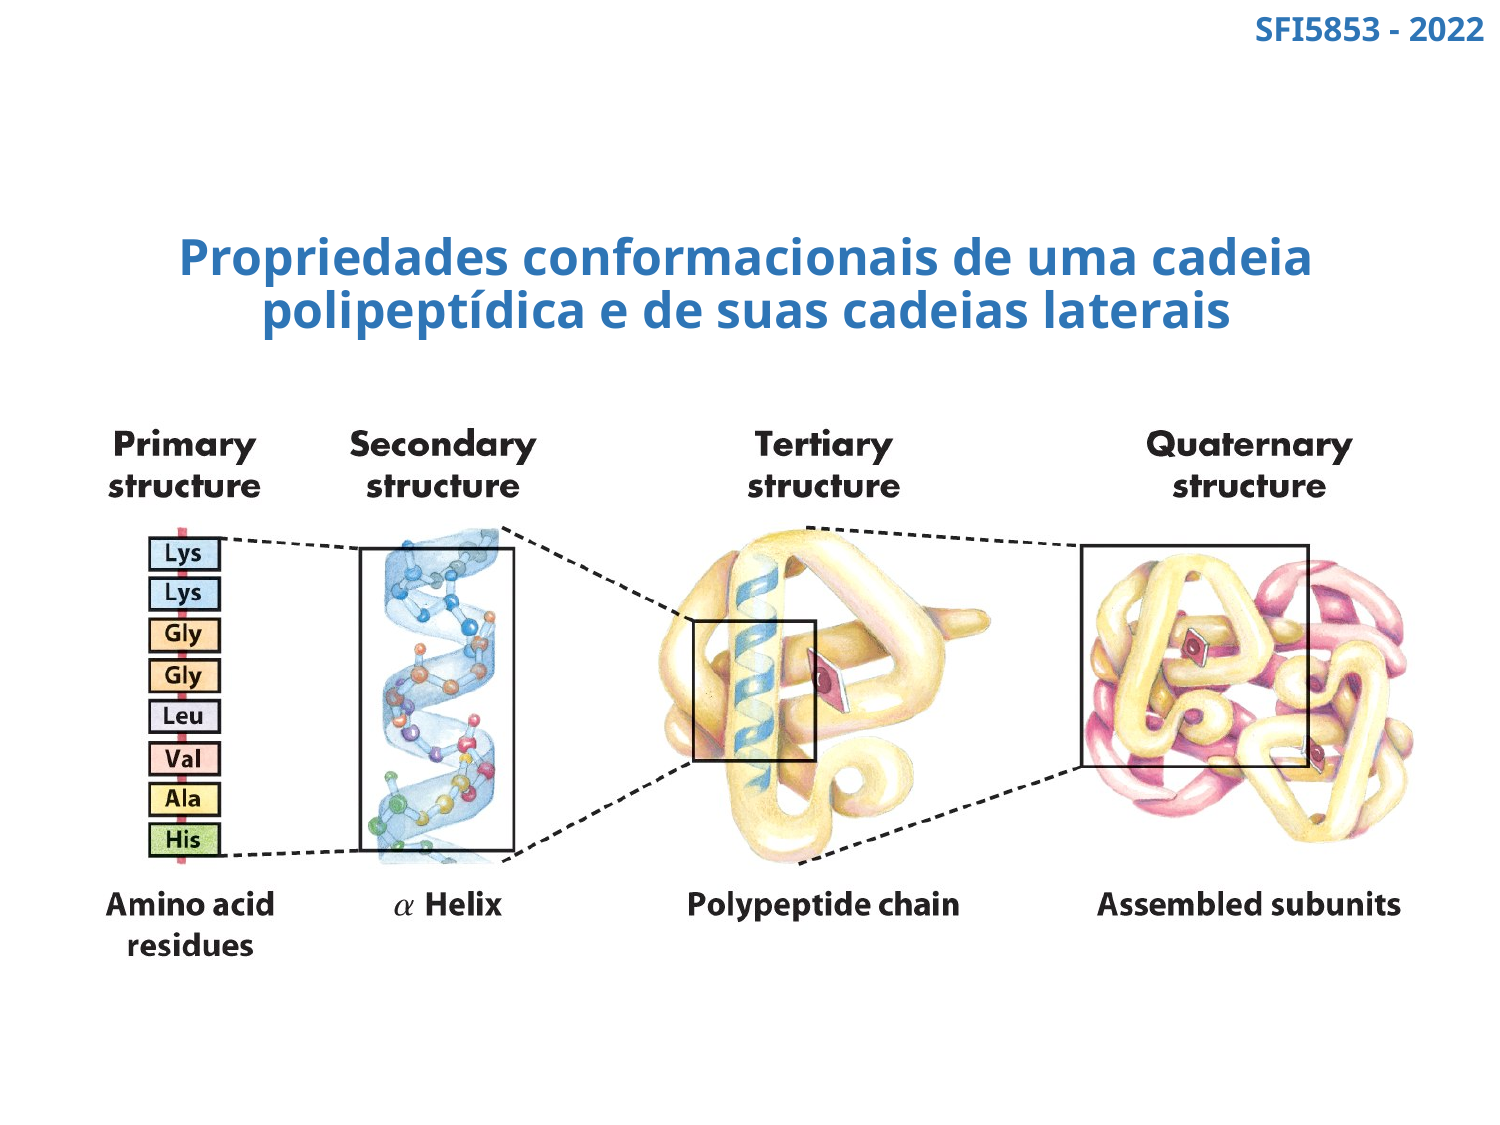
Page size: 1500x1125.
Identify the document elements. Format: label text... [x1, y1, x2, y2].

title SFI5853 - 2022 [124, 0, 1500, 61]
text_box Propriedades conformacionais de uma cadeia polipeptídica e de suas cadeias laterais [71, 224, 1421, 348]
picture [95, 413, 1422, 972]
